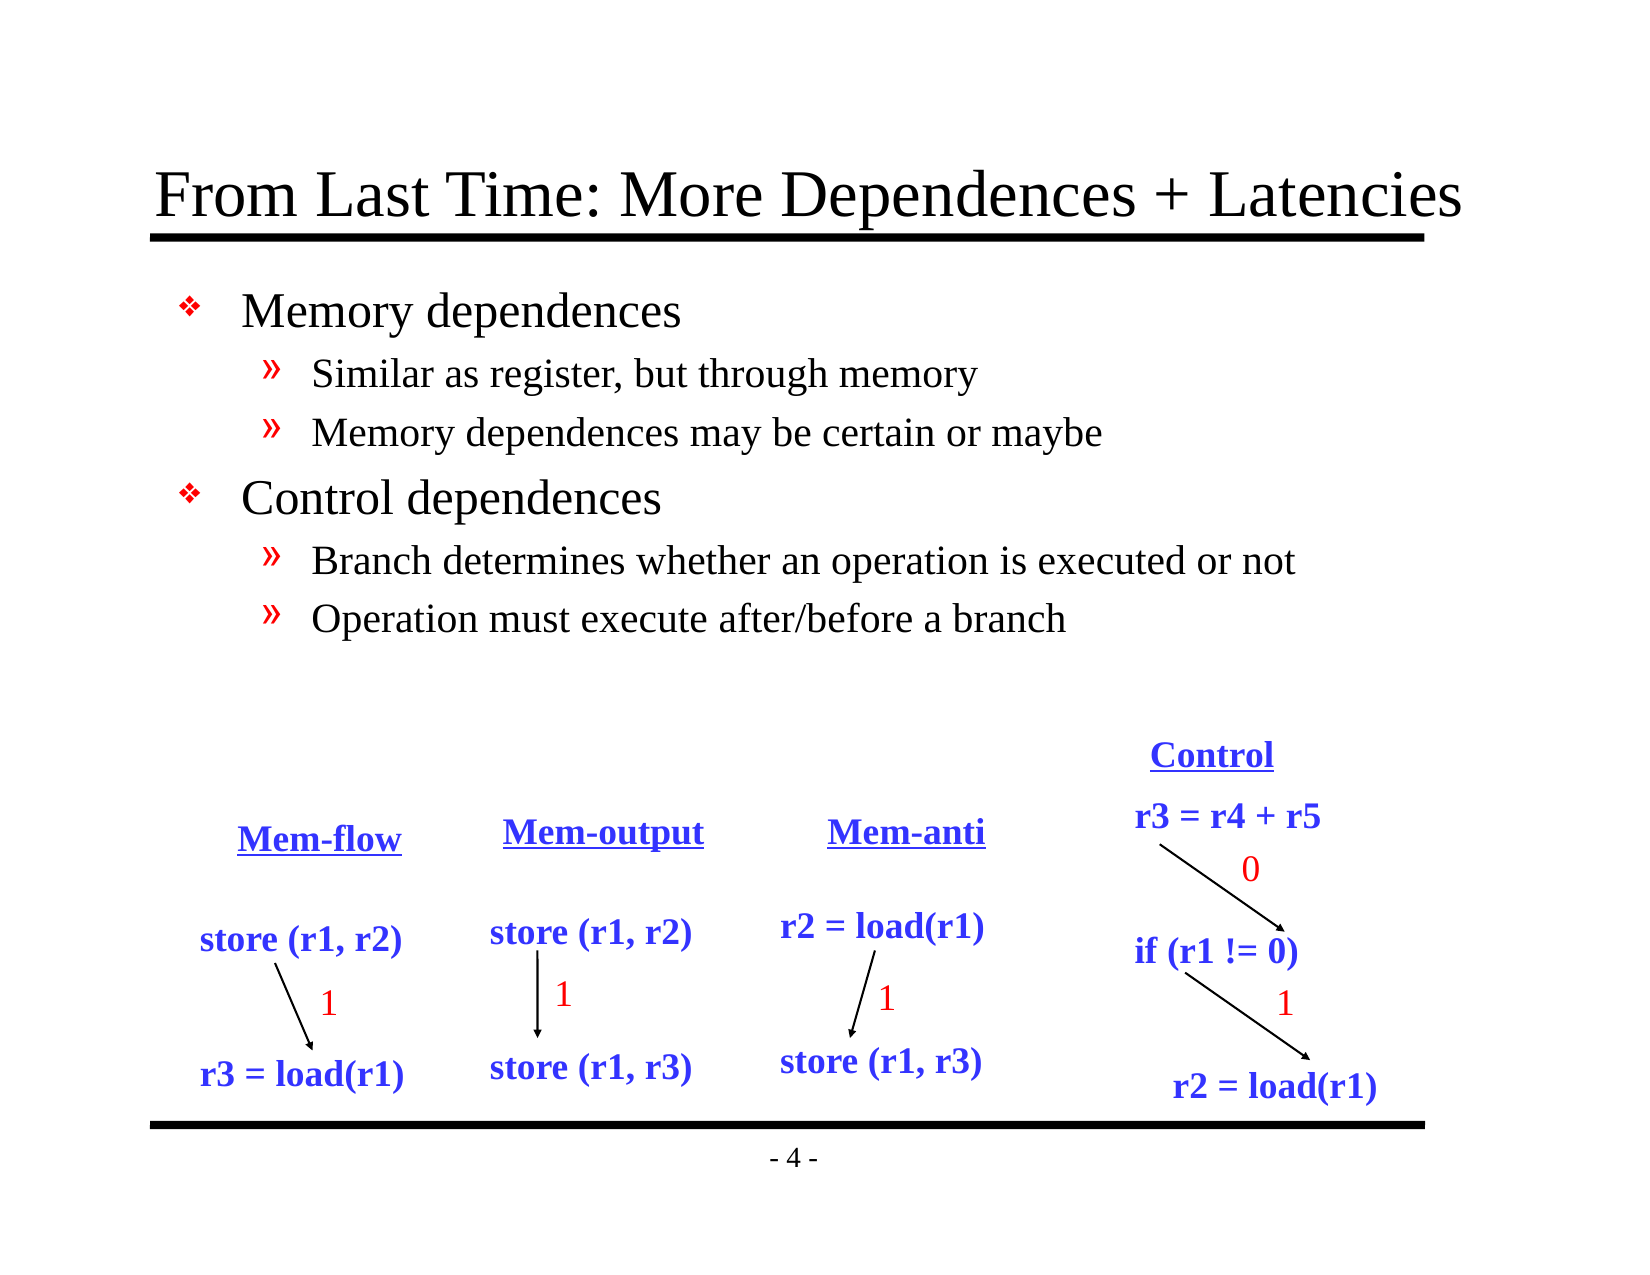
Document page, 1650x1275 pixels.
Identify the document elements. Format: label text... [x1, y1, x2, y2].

text_box store (r1, r2) store (r1, r3) [475, 899, 708, 1095]
list Memory dependences Similar as register, but through memory Memory dependences may be certain or maybe Control dependences Branch determines whether an operation is executed or not Operation must execute after/before a branch [162, 269, 1425, 1125]
text_box store (r1, r2) r3 = load(r1) [184, 906, 420, 1102]
text_box Mem-flow [222, 806, 417, 867]
text_box Control [1135, 723, 1290, 783]
text_box r3 = r4 + r5 if (r1 != 0) r2 = load(r1) [1119, 783, 1393, 1114]
text_box 0 [1226, 836, 1276, 896]
text_box Mem-output [487, 799, 720, 860]
text_box [1233, 896, 1285, 932]
text_box [1268, 1031, 1311, 1061]
text_box 1 [862, 965, 912, 1026]
title From Last Time: More Dependences + Latencies [137, 137, 1500, 239]
text_box [274, 962, 313, 1051]
text_box 1 [1261, 971, 1310, 1031]
text_box [848, 995, 862, 1039]
text_box [533, 950, 542, 1039]
text_box 1 [304, 971, 354, 1031]
text_box 1 [539, 961, 589, 1022]
text_box r2 = load(r1) store (r1, r3) [765, 893, 1000, 1088]
text_box Mem-anti [812, 799, 1001, 860]
